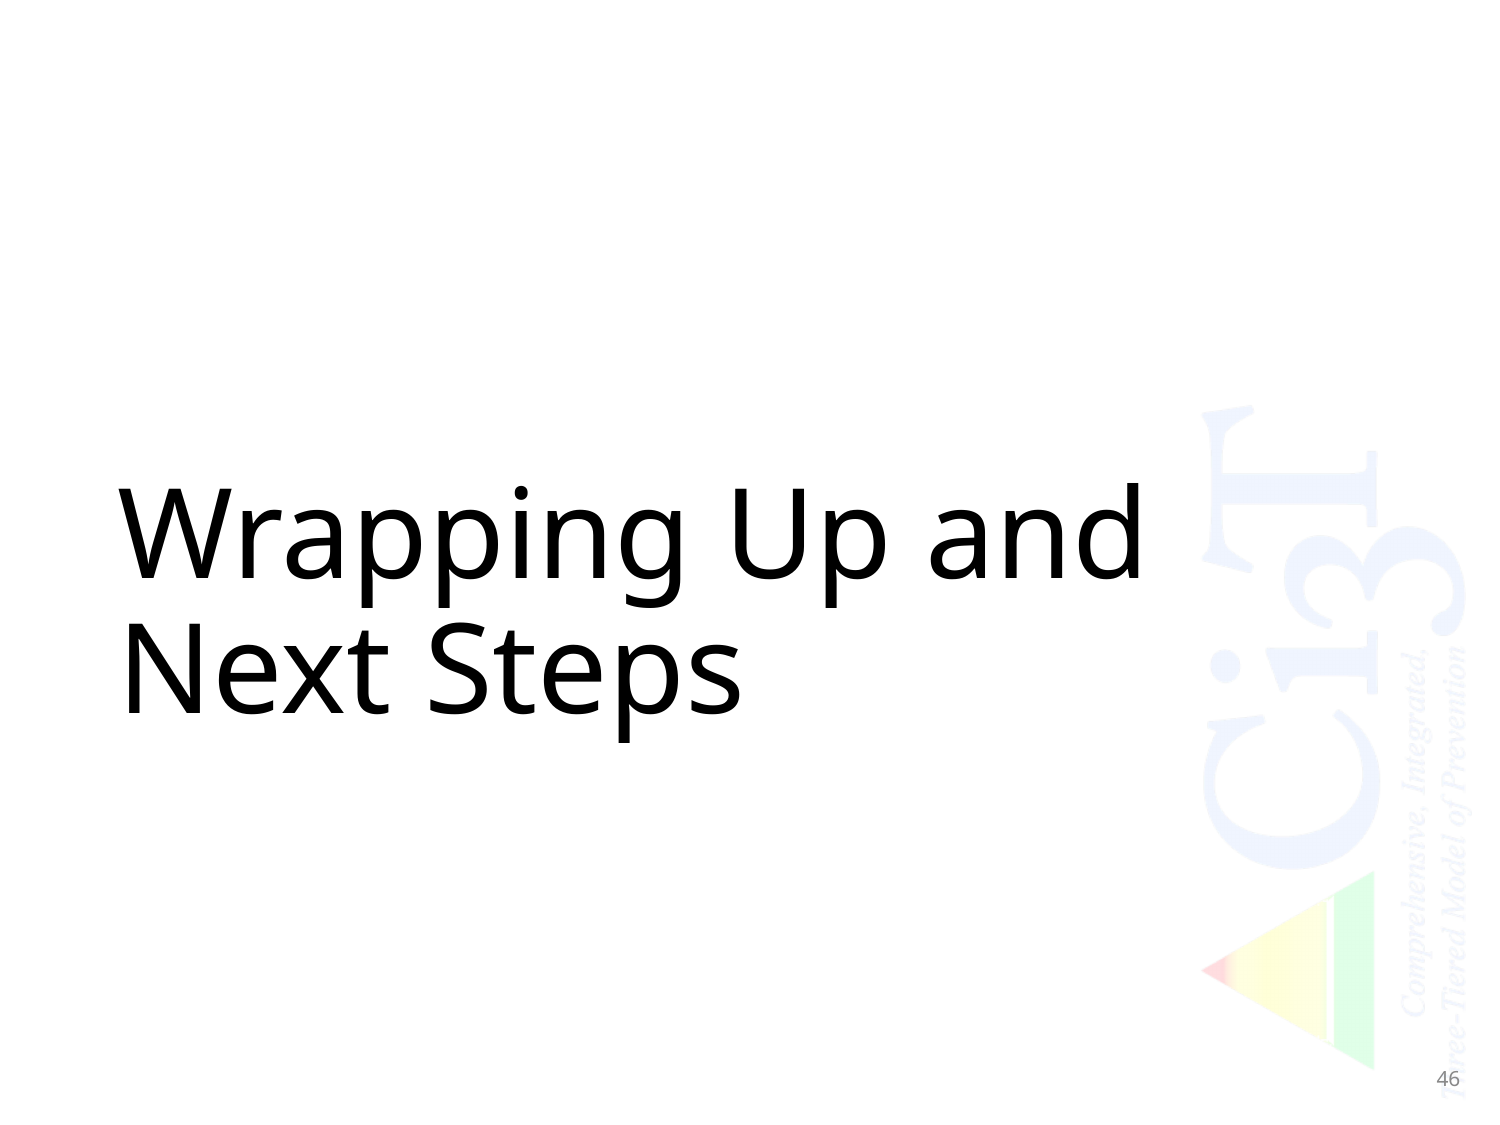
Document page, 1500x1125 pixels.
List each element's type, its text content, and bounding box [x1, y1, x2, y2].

title Wrapping Up and Next Steps [102, 280, 1397, 749]
